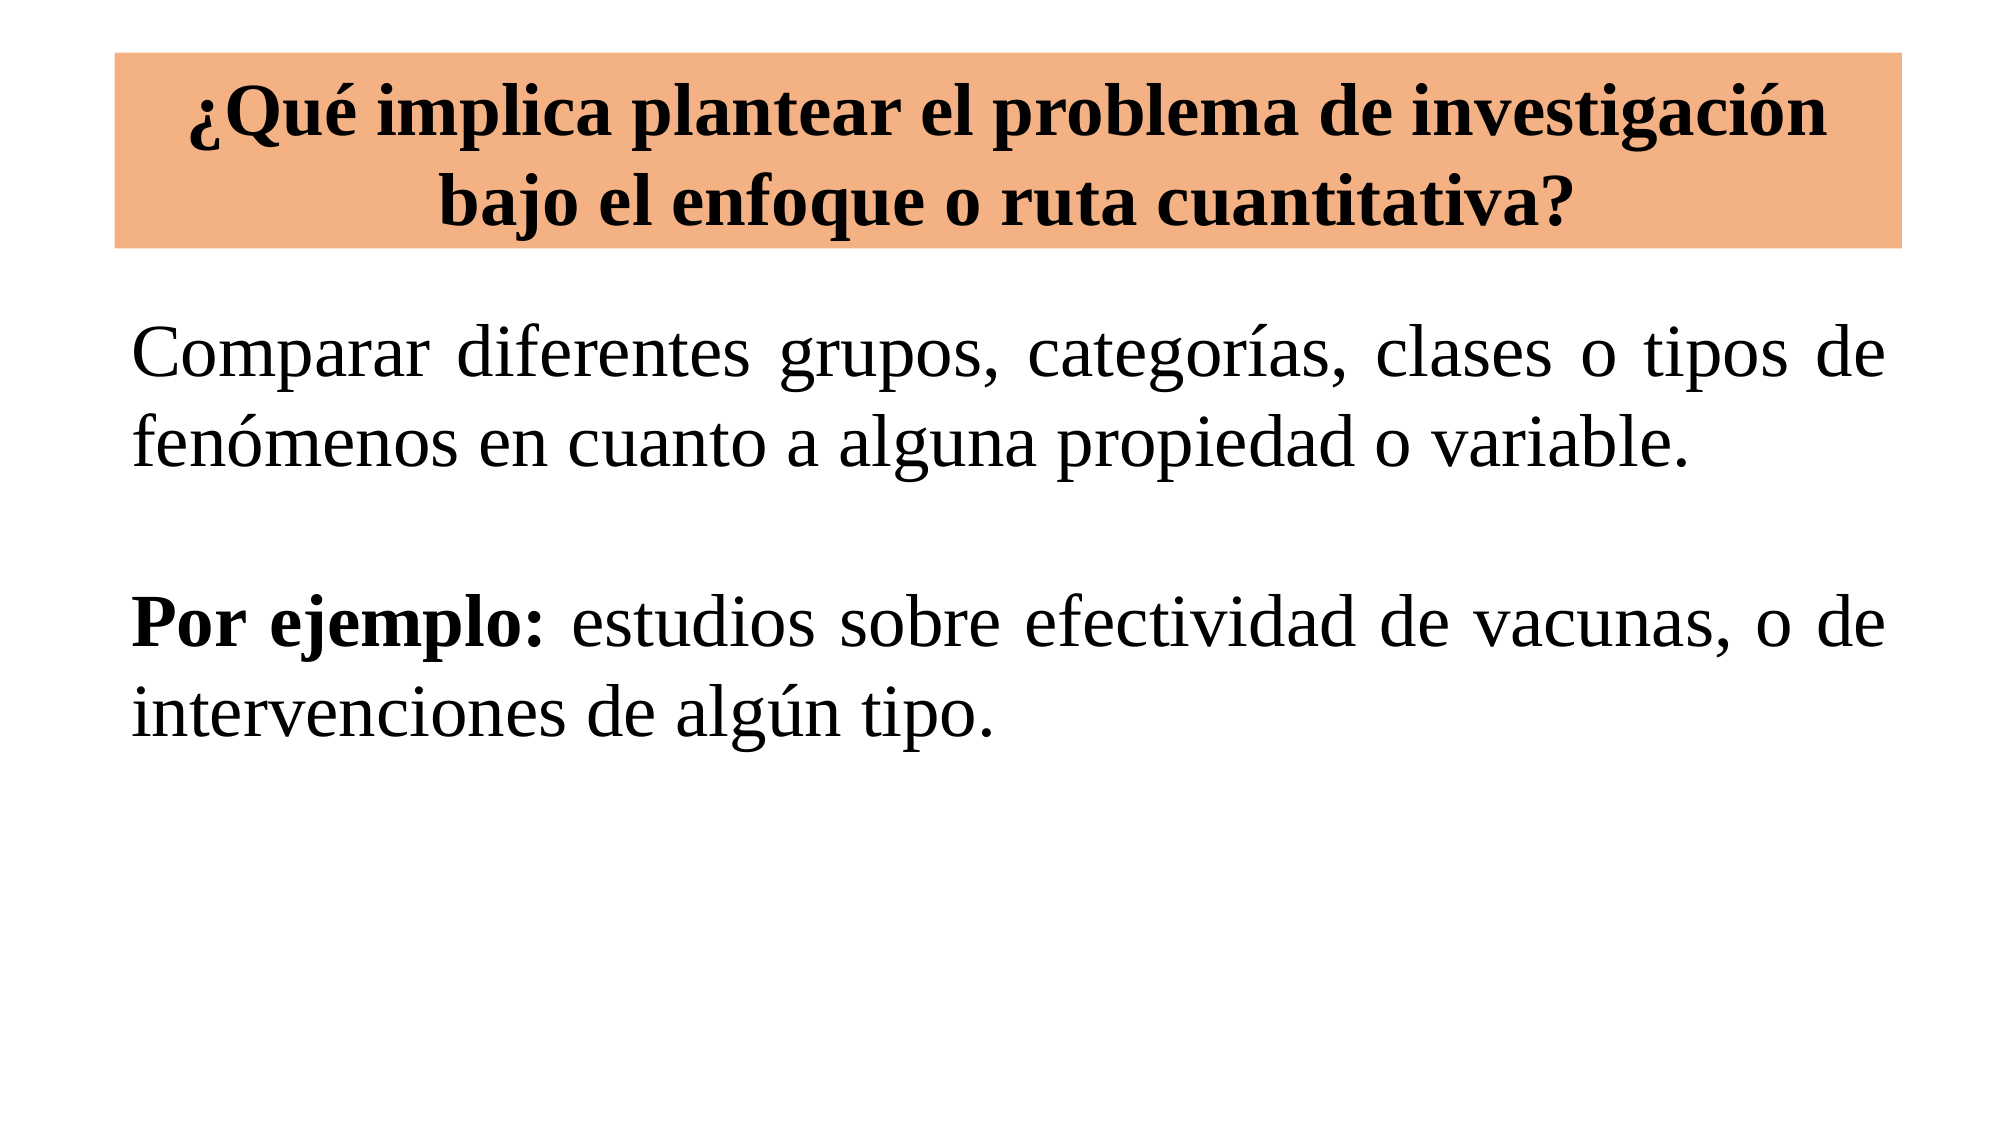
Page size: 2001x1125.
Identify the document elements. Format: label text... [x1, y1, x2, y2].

title ¿Qué implica plantear el problema de investigación bajo el enfoque o ruta cuantitativa? [114, 52, 1902, 249]
subtitle Comparar diferentes grupos, categorías, clases o tipos de fenómenos en cuanto a alguna propiedad o variable. Por ejemplo: estudios sobre efectividad de vacunas, o de intervenciones de algún tipo. [116, 293, 1904, 733]
